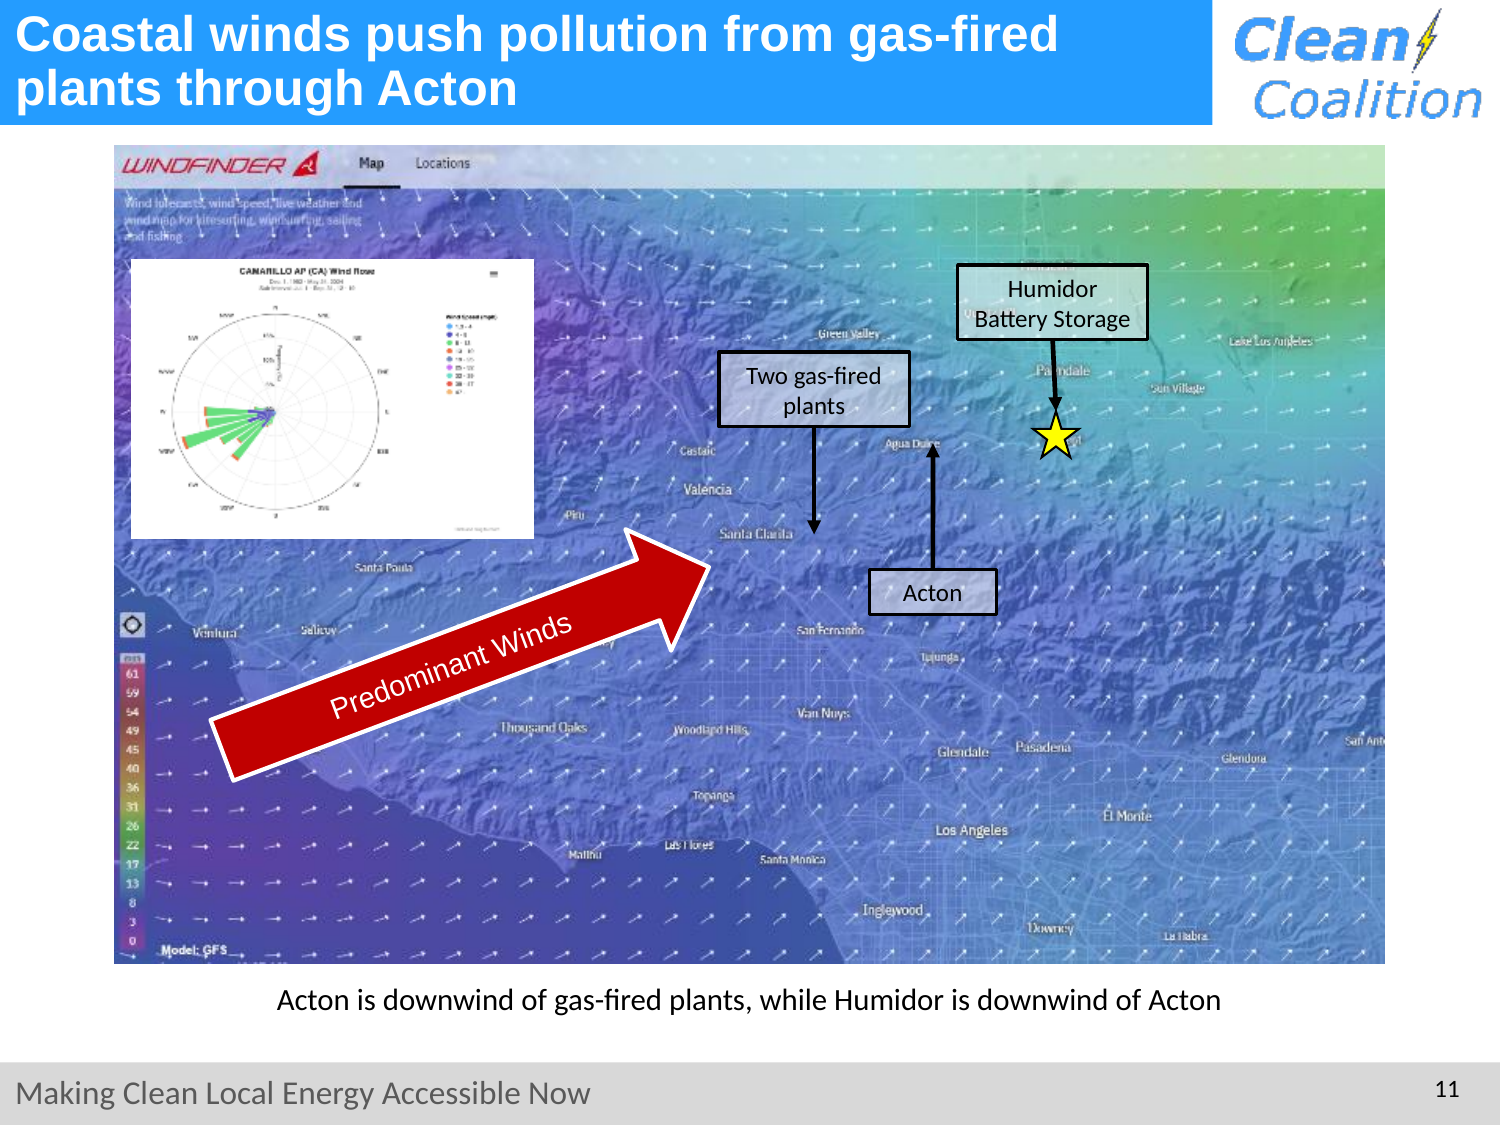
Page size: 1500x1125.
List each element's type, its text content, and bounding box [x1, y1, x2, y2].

list Acton is downwind of gas-fired plants, while Humidor is downwind of Acton [199, 971, 1301, 1043]
picture [1235, 7, 1500, 119]
title Coastal winds push pollution from gas-fired plants through Acton [0, 0, 1204, 125]
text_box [1052, 340, 1057, 412]
picture [114, 145, 1386, 964]
